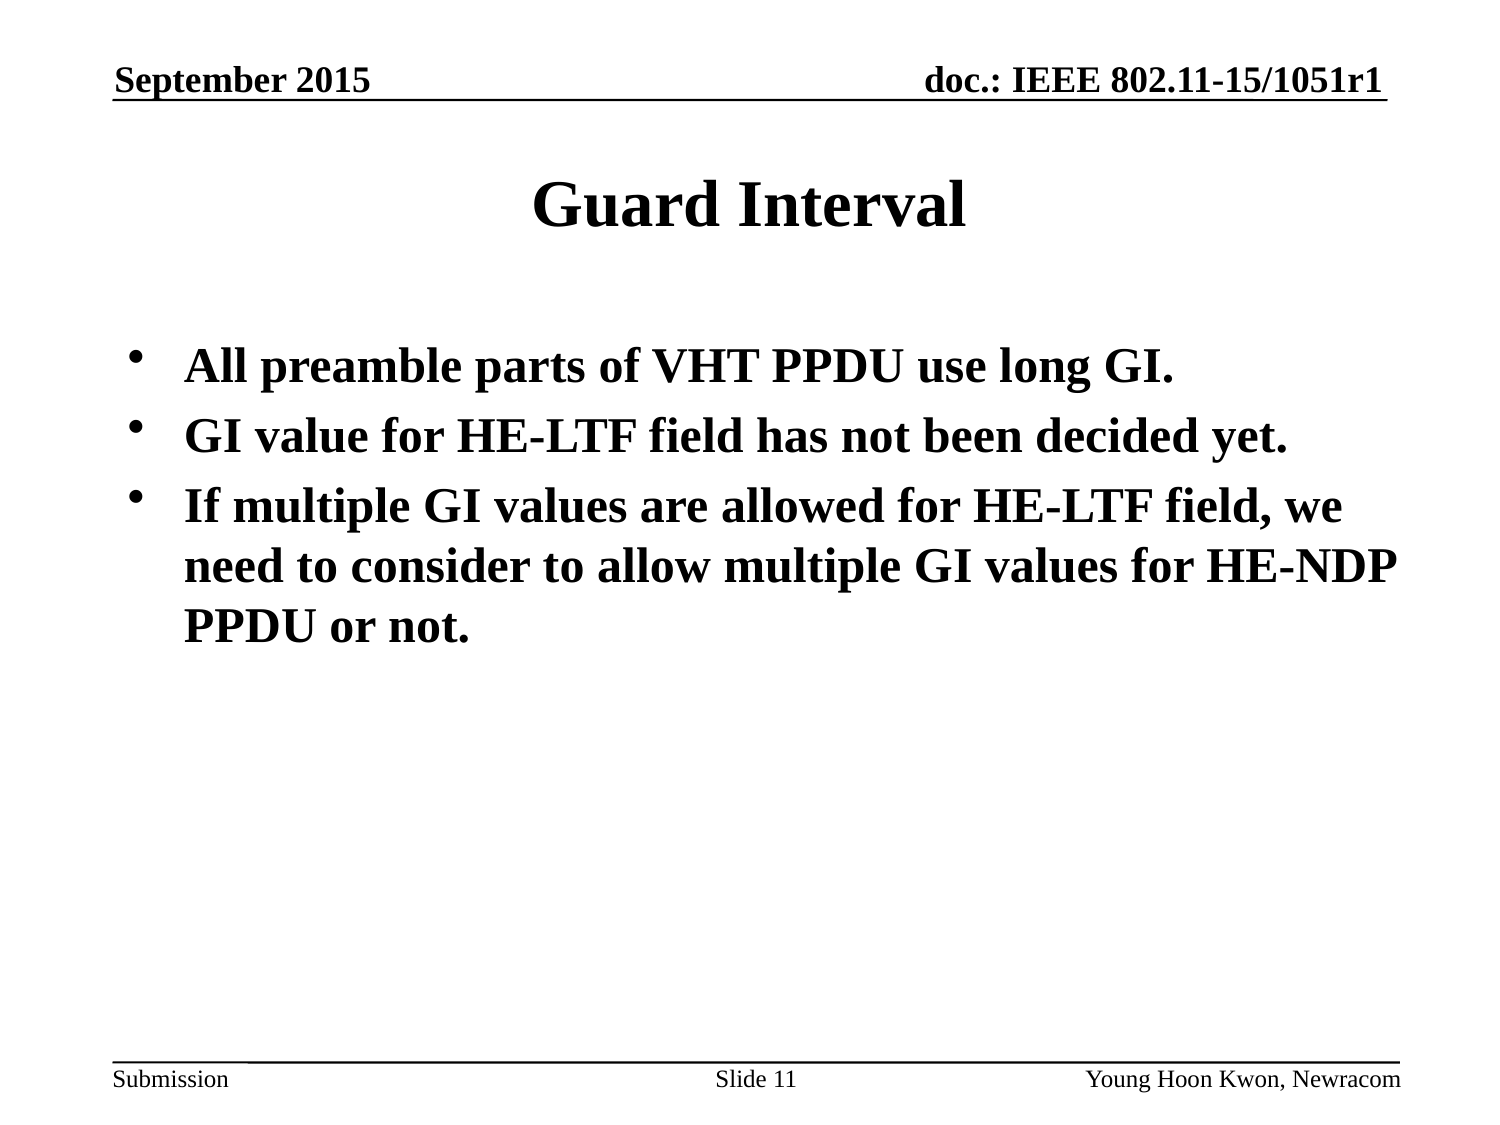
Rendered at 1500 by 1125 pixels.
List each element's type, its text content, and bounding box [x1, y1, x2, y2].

footer Young Hoon Kwon, Newracom [1081, 1061, 1402, 1093]
list All preamble parts of VHT PPDU use long GI. GI value for HE-LTF field has not been decided yet. If multiple GI values are allowed for HE-LTF field, we need to consider to allow multiple GI values for HE-NDP PPDU or not. [112, 324, 1451, 1038]
title Guard Interval [112, 112, 1388, 288]
slide_number Slide 11 [712, 1061, 800, 1093]
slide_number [114, 54, 374, 101]
